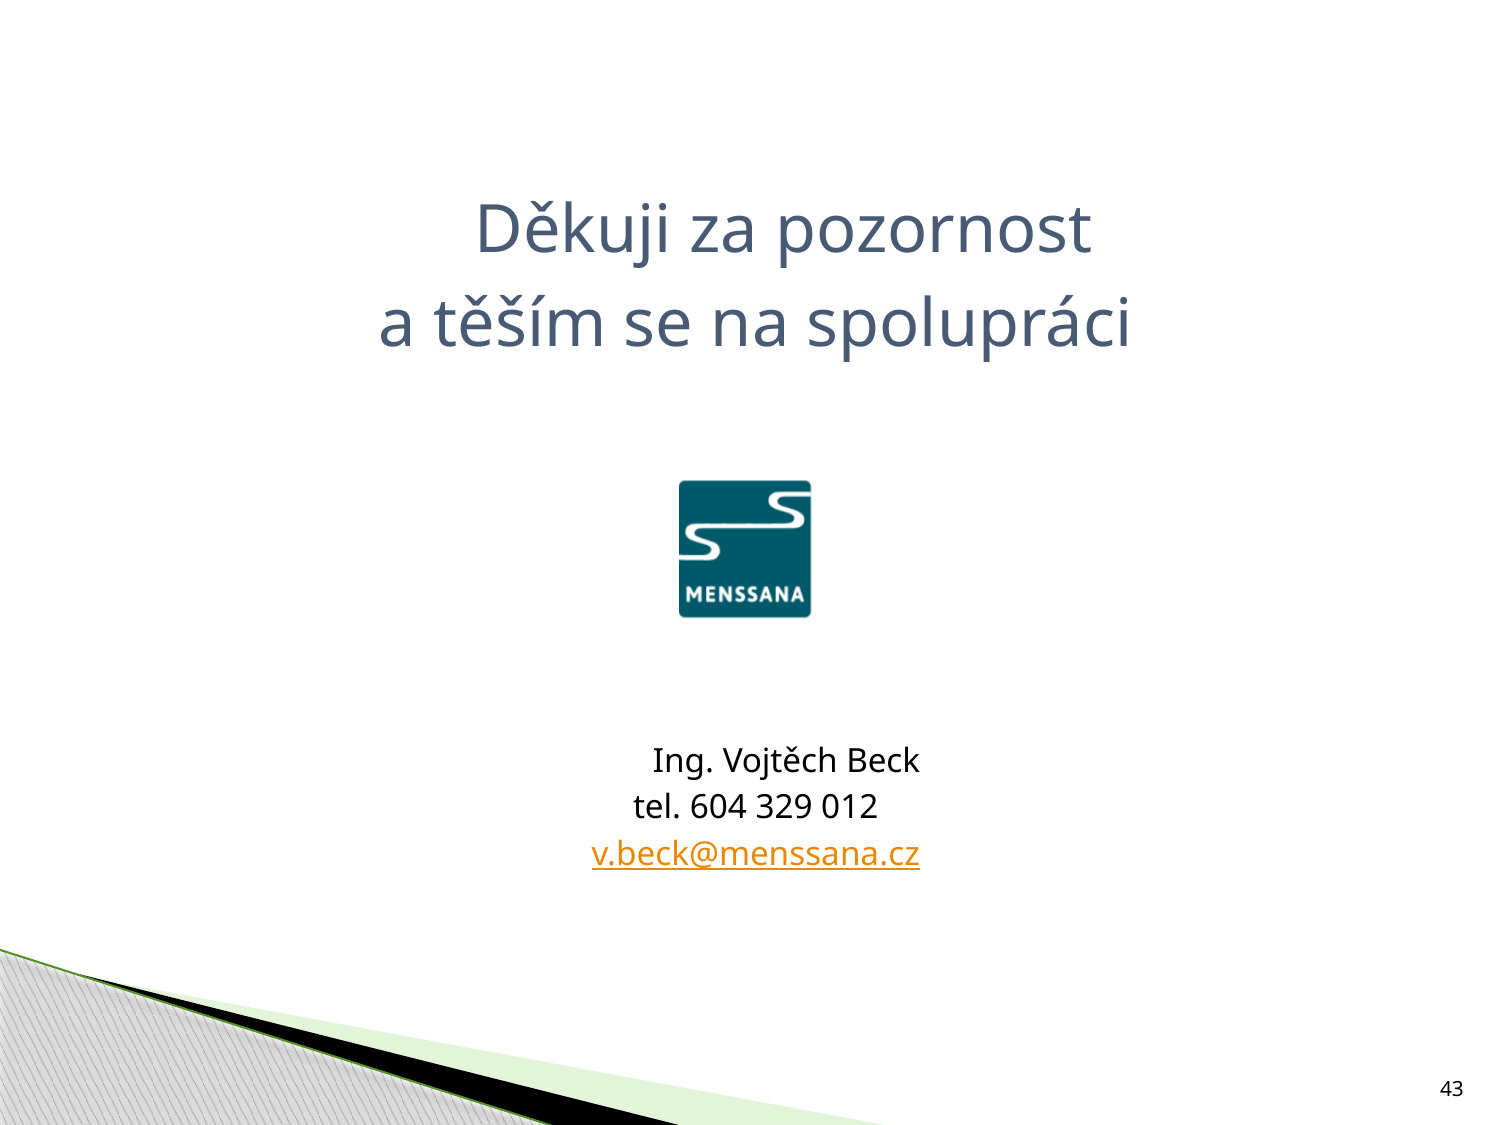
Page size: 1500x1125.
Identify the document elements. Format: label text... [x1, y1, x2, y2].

list Děkuji za pozornost a těším se na spolupráci Ing. Vojtěch Beck tel. 604 329 012 v.beck@menssana.cz [53, 125, 1459, 1000]
slide_number 43 [1418, 1051, 1479, 1112]
picture [678, 479, 822, 622]
